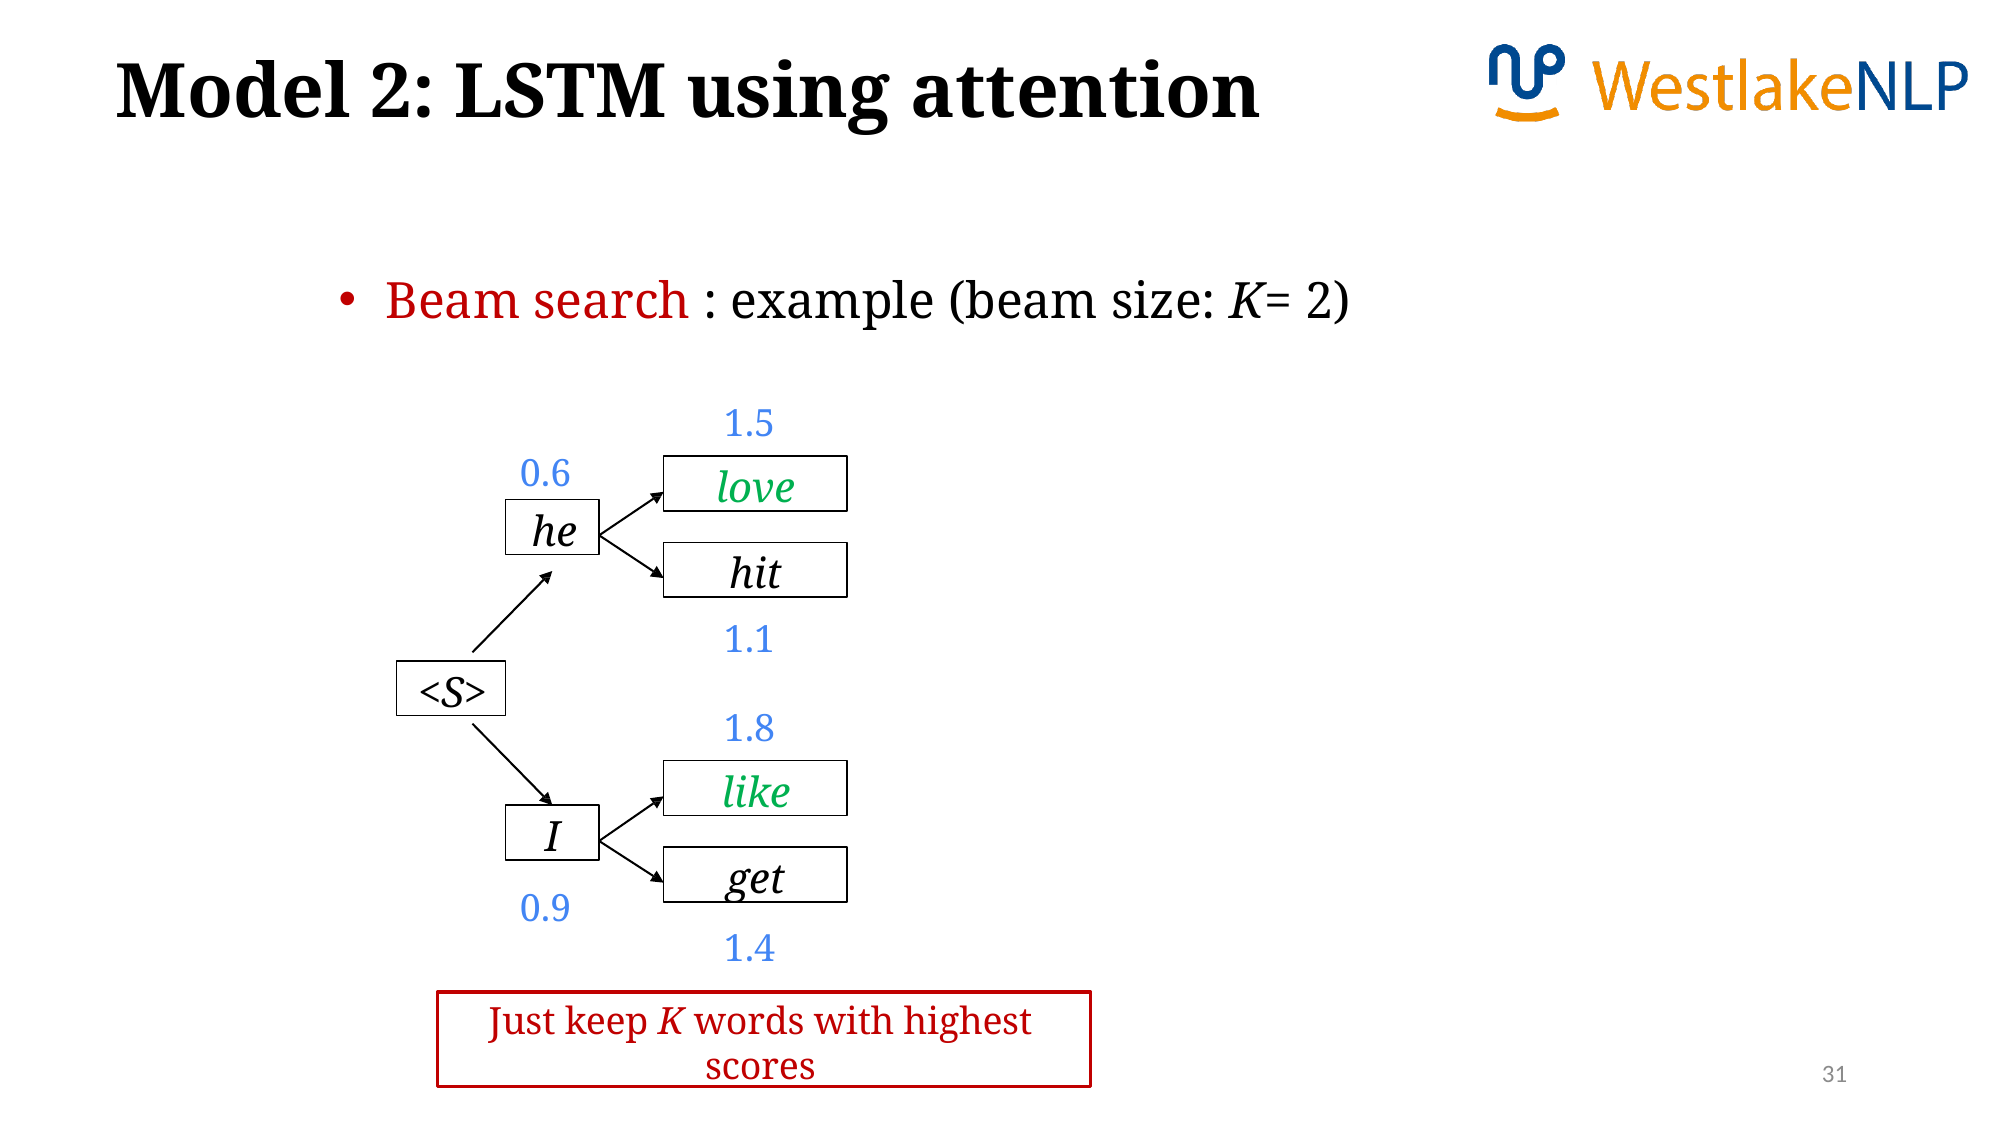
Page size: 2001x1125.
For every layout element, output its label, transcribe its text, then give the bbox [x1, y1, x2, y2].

text_box Beam search : example (beam size: K= 2) [323, 260, 1366, 336]
text_box 0.6 [517, 446, 582, 494]
text_box [600, 840, 664, 883]
text_box I [505, 805, 600, 860]
picture [1459, 0, 2000, 170]
text_box [600, 534, 664, 579]
text_box 1.4 [721, 922, 785, 970]
text_box hit [663, 542, 847, 598]
text_box <S> [396, 660, 506, 716]
text_box 1.1 [721, 613, 785, 661]
text_box love [663, 455, 847, 511]
text_box Model 2: LSTM using attention [101, 34, 1308, 140]
text_box 1.5 [721, 396, 785, 444]
text_box 0.9 [517, 882, 582, 930]
text_box [600, 796, 664, 841]
text_box [471, 571, 553, 654]
text_box [600, 491, 664, 535]
text_box 1.8 [721, 701, 785, 749]
text_box like [663, 760, 847, 816]
text_box he [505, 499, 600, 555]
slide_number 31 [1412, 1042, 1863, 1103]
text_box get [663, 846, 847, 902]
text_box Just keep K words with highest scores [437, 992, 1091, 1087]
text_box [471, 723, 553, 806]
